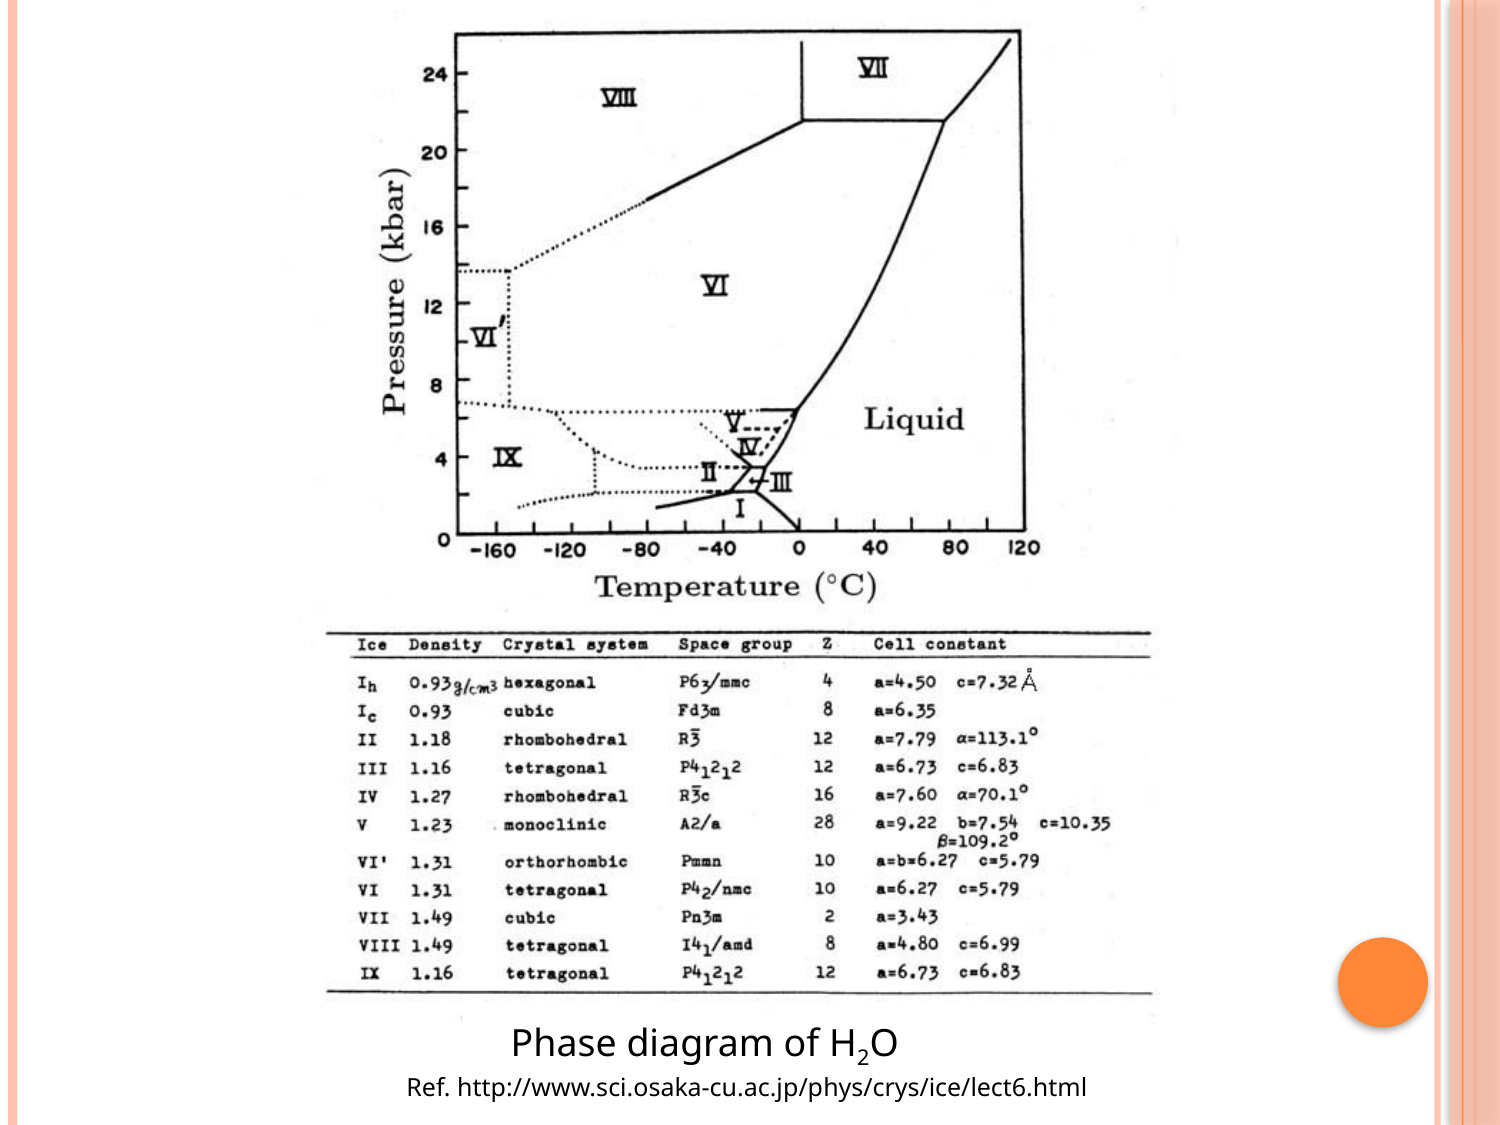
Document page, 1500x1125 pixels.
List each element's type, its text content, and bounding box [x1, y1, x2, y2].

text_box Phase diagram of H2O [495, 1032, 914, 1078]
picture [279, 0, 1179, 1024]
text_box Ref. http://www.sci.osaka-cu.ac.jp/phys/crys/ice/lect6.html [391, 1064, 1104, 1110]
